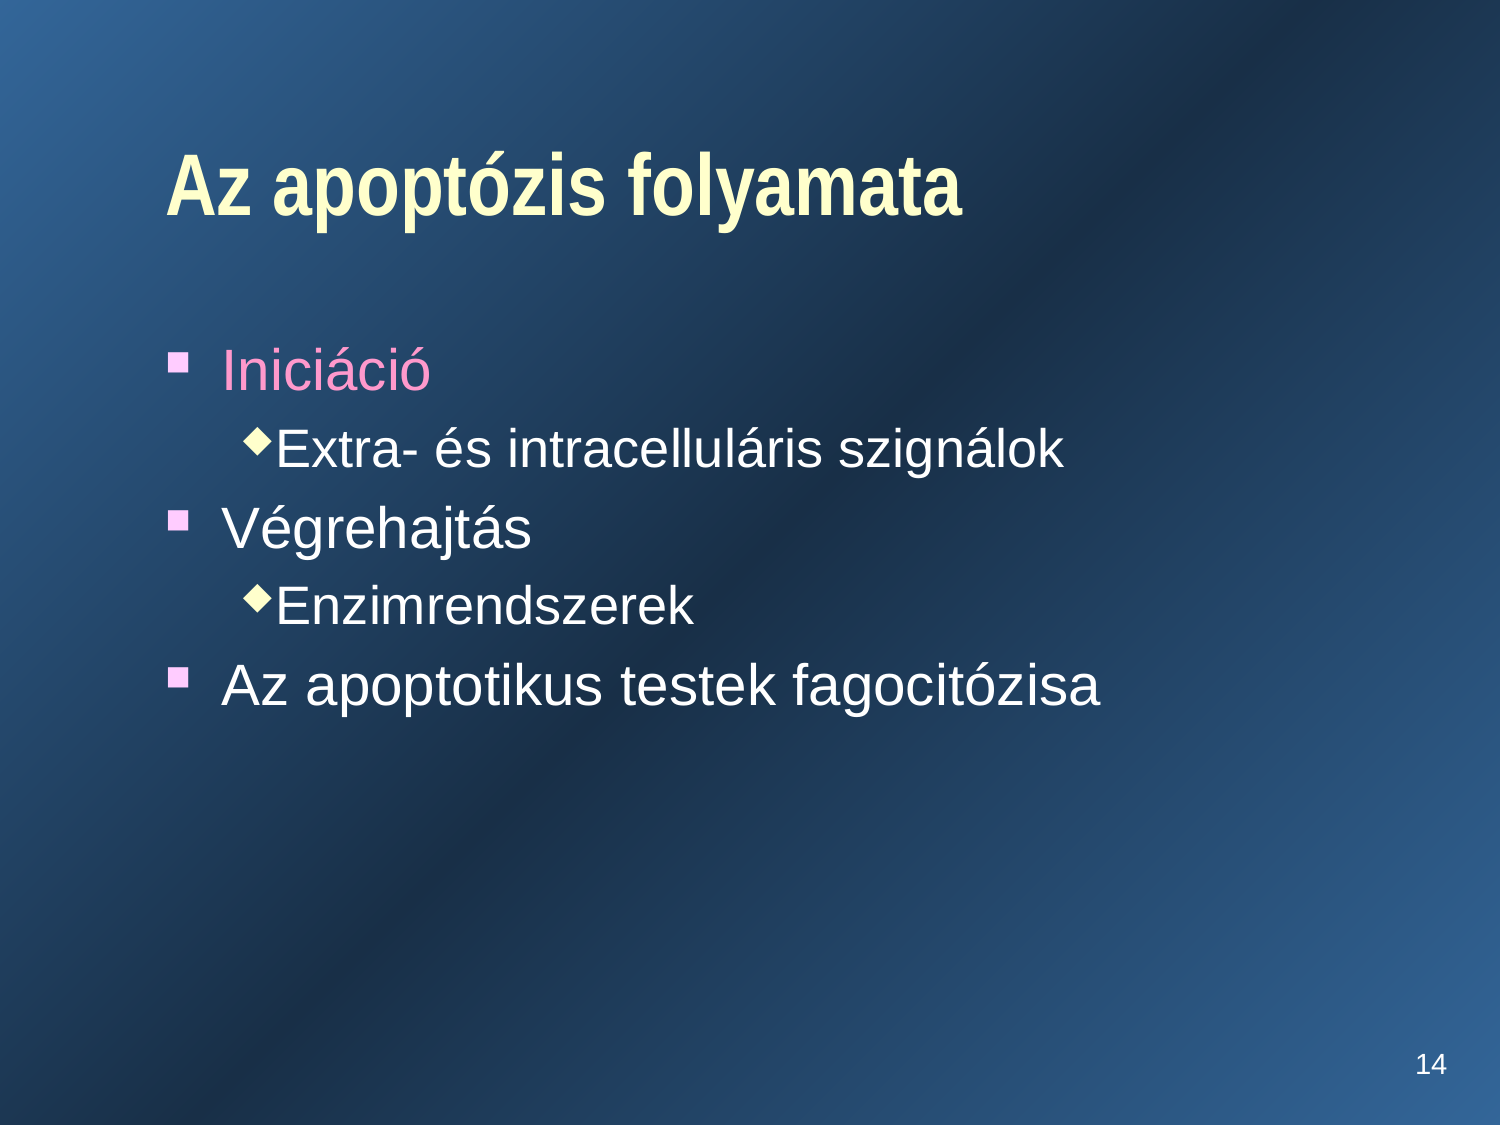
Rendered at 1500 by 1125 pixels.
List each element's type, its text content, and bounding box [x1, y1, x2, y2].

list Iniciáció Extra- és intracelluláris szignálok Végrehajtás Enzimrendszerek Az apoptotikus testek fagocitózisa [149, 324, 1376, 1001]
slide_number 14 [1149, 1024, 1463, 1101]
title Az apoptózis folyamata [149, 99, 1376, 288]
